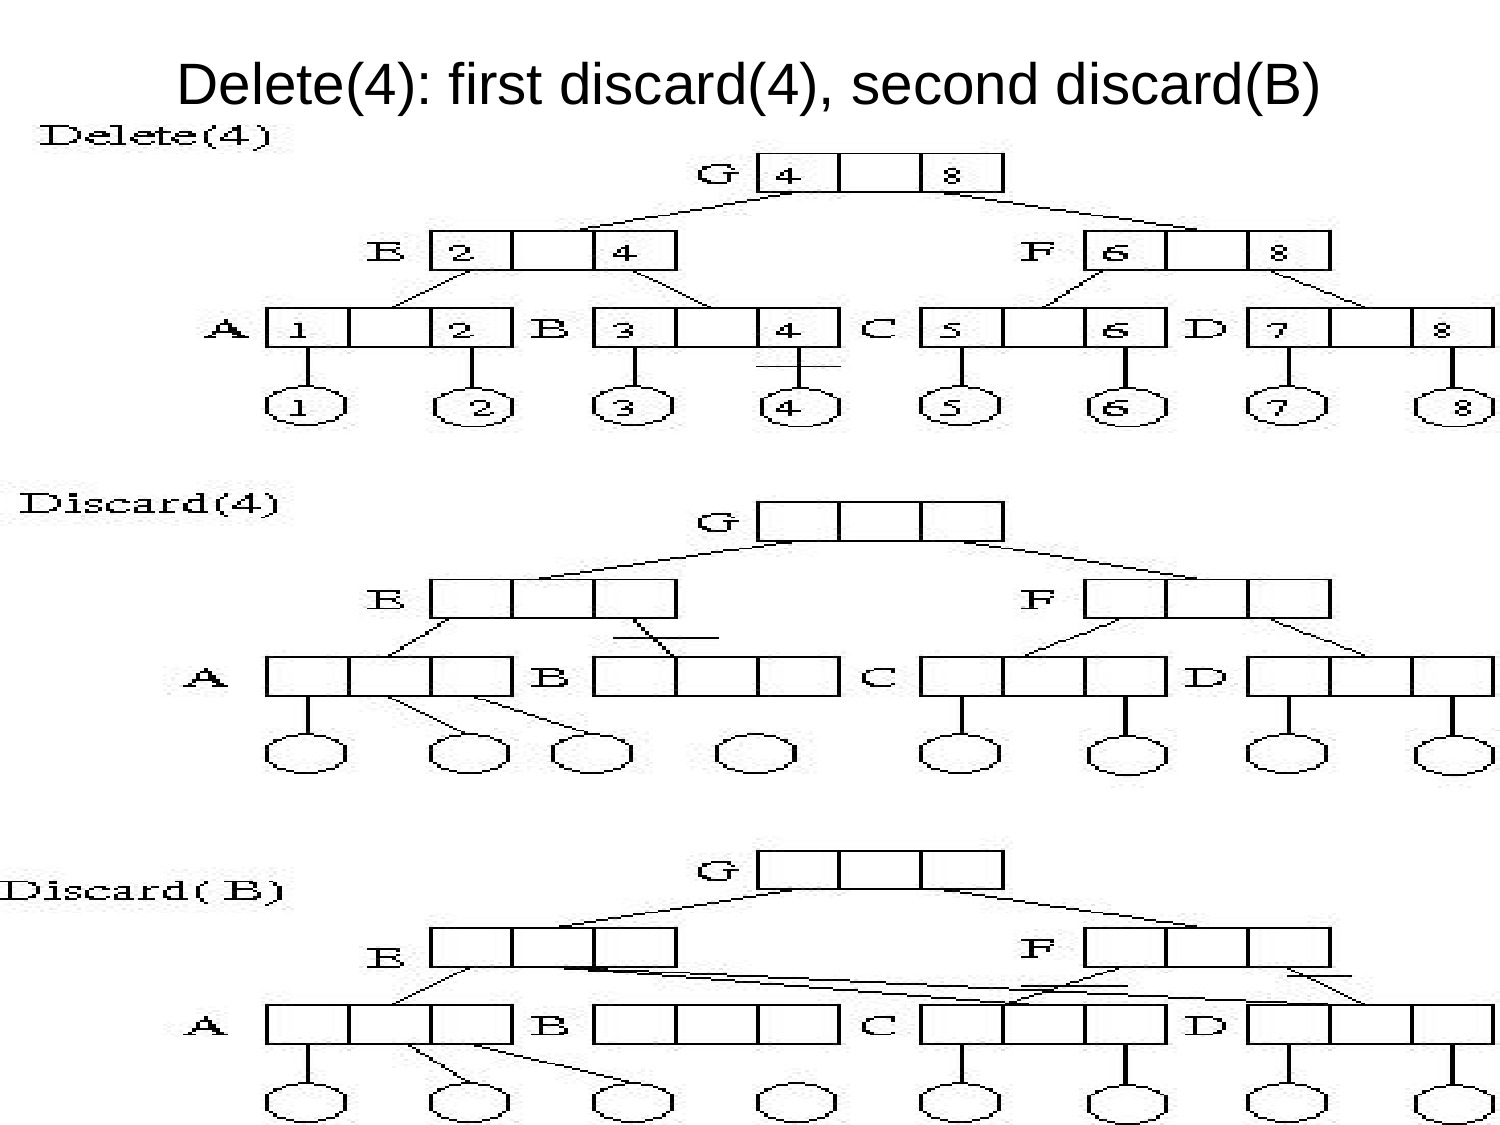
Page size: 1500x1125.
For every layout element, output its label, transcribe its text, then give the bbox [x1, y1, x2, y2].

title Delete(4): first discard(4), second discard(B) [0, 0, 1500, 124]
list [0, 124, 1500, 1125]
